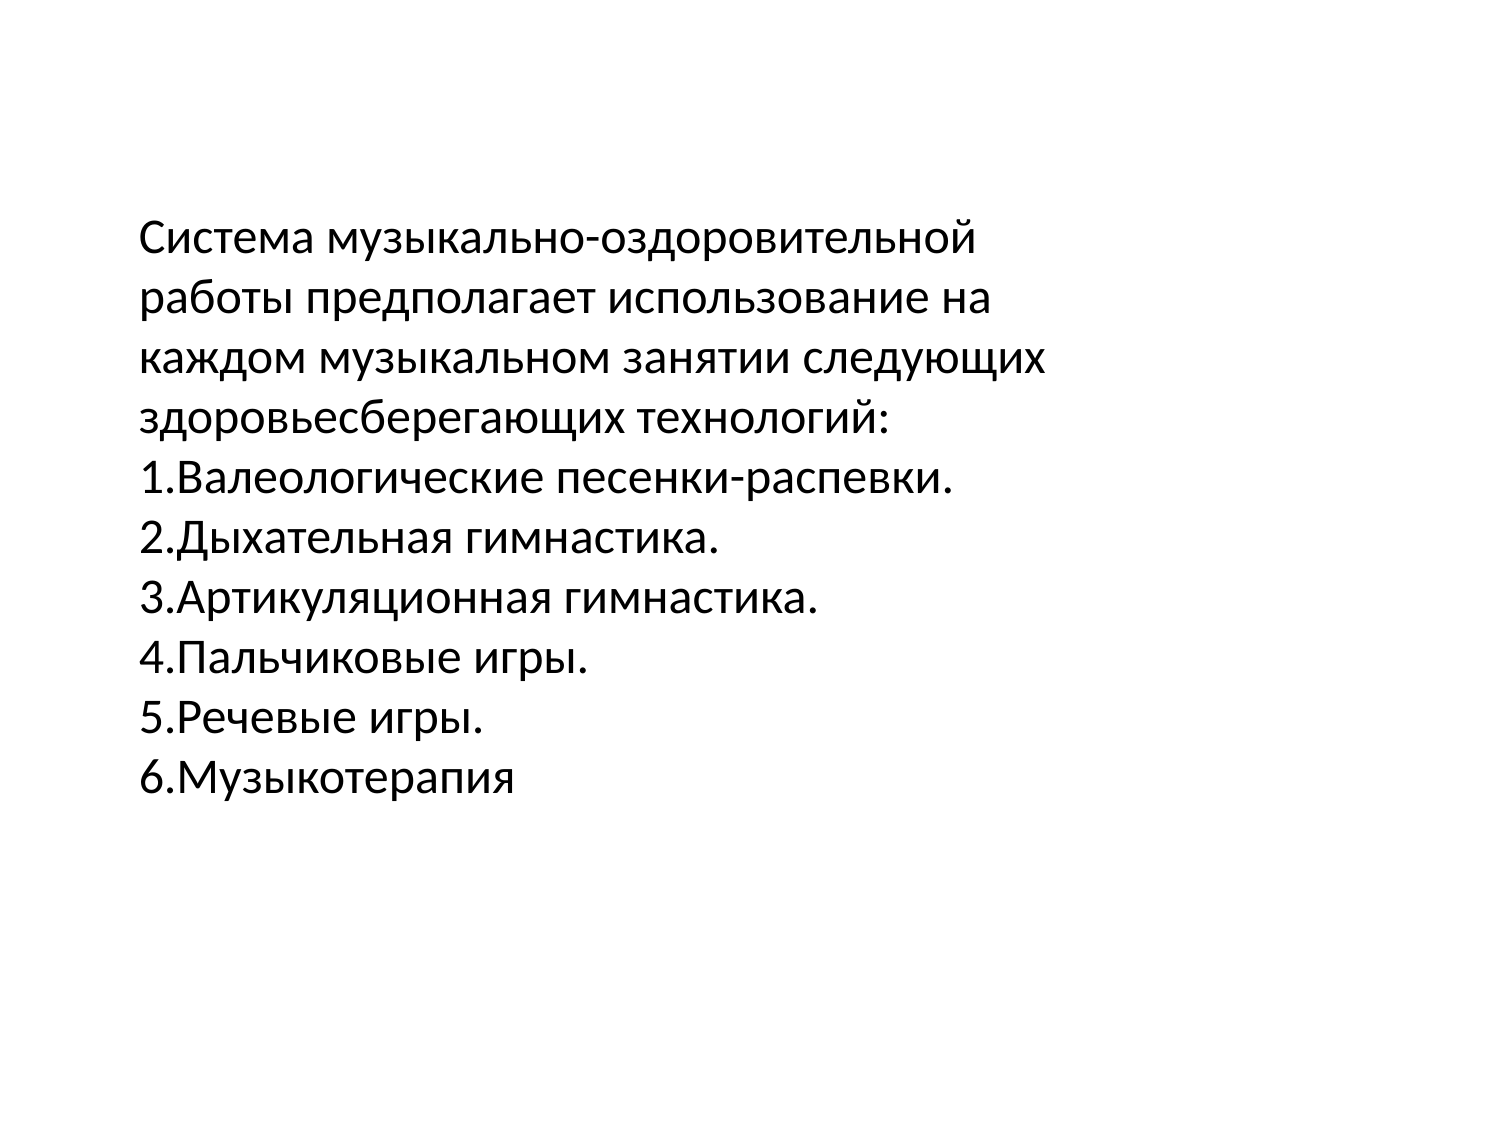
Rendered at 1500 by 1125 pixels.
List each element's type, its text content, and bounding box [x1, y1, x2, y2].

text_box Система музыкально-оздоровительной работы предполагает использование на каждом музыкальном занятии следующих здоровьесберегающих технологий: 1.Валеологические песенки-распевки. 2.Дыхательная гимнастика. 3.Артикуляционная гимнастика. 4.Пальчиковые игры. 5.Речевые игры. 6.Музыкотерапия [123, 196, 1125, 811]
